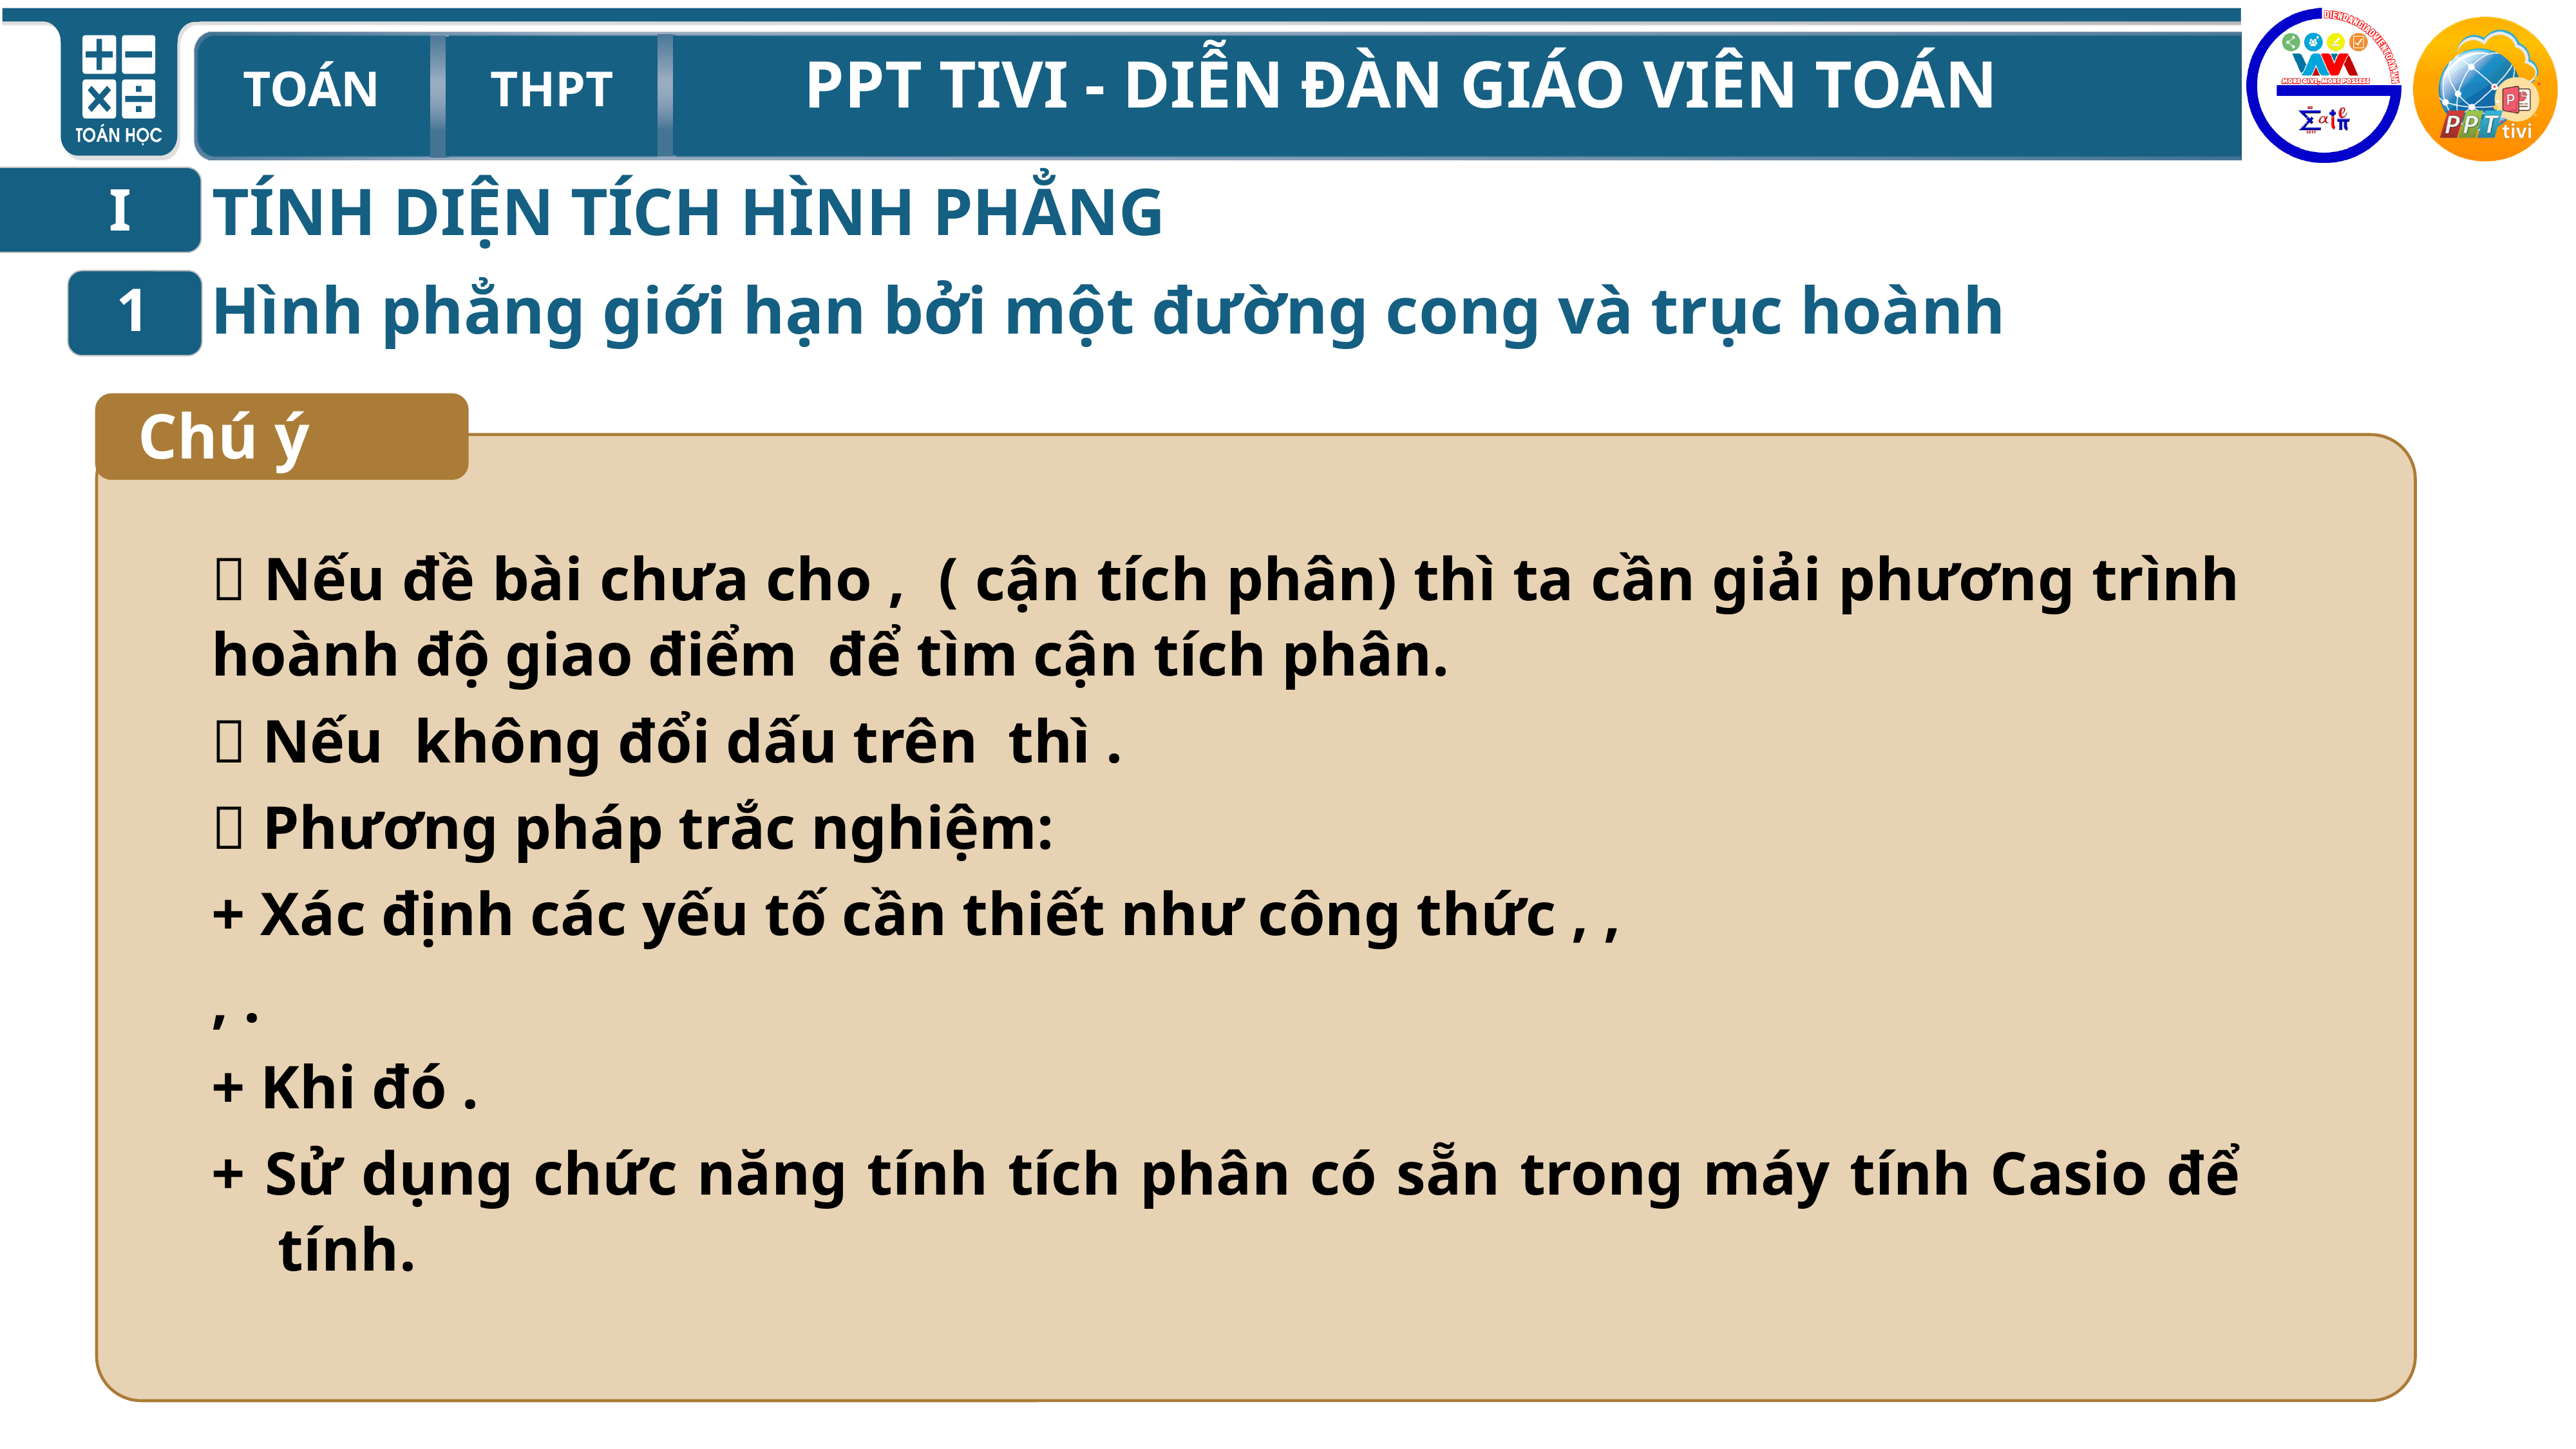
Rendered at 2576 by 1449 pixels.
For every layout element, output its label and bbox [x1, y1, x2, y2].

picture [2246, 8, 2401, 163]
text_box [0, 166, 2029, 254]
text_box [68, 264, 2134, 356]
picture [2412, 16, 2558, 162]
picture [2, 22, 2242, 160]
text_box [96, 392, 2416, 1401]
